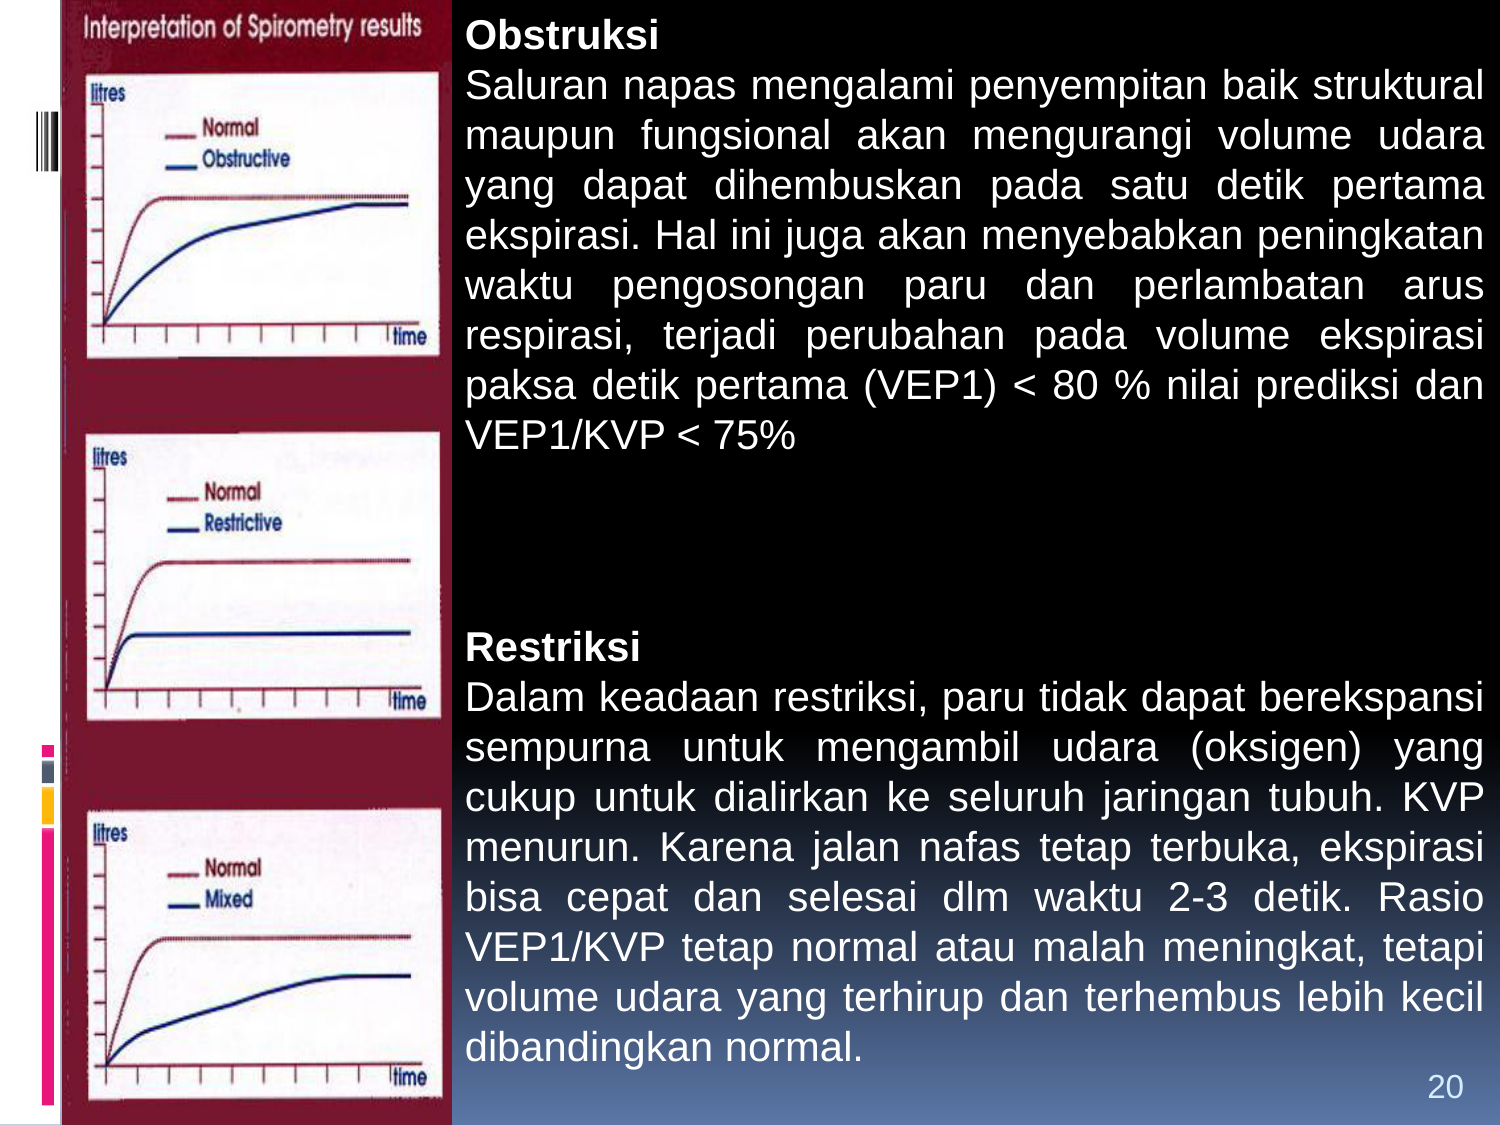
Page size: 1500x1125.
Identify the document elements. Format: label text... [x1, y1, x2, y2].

text_box Obstruksi Saluran napas mengalami penyempitan baik struktural maupun fungsional akan mengurangi volume udara yang dapat dihembuskan pada satu detik pertama ekspirasi. Hal ini juga akan menyebabkan peningkatan waktu pengosongan paru dan perlambatan arus respirasi, terjadi perubahan pada volume ekspirasi paksa detik pertama (VEP1) < 80 % nilai prediksi dan VEP1/KVP < 75% [463, 0, 1500, 465]
text_box Restriksi Dalam keadaan restriksi, paru tidak dapat berekspansi sempurna untuk mengambil udara (oksigen) yang cukup untuk dialirkan ke seluruh jaringan tubuh. KVP menurun. Karena jalan nafas tetap terbuka, ekspirasi bisa cepat dan selesai dlm waktu 2-3 detik. Rasio VEP1/KVP tetap normal atau malah meningkat, tetapi volume udara yang terhirup dan terhembus lebih kecil dibandingkan normal. [463, 612, 1500, 1078]
slide_number 20 [1412, 1052, 1488, 1113]
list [61, 0, 452, 1125]
